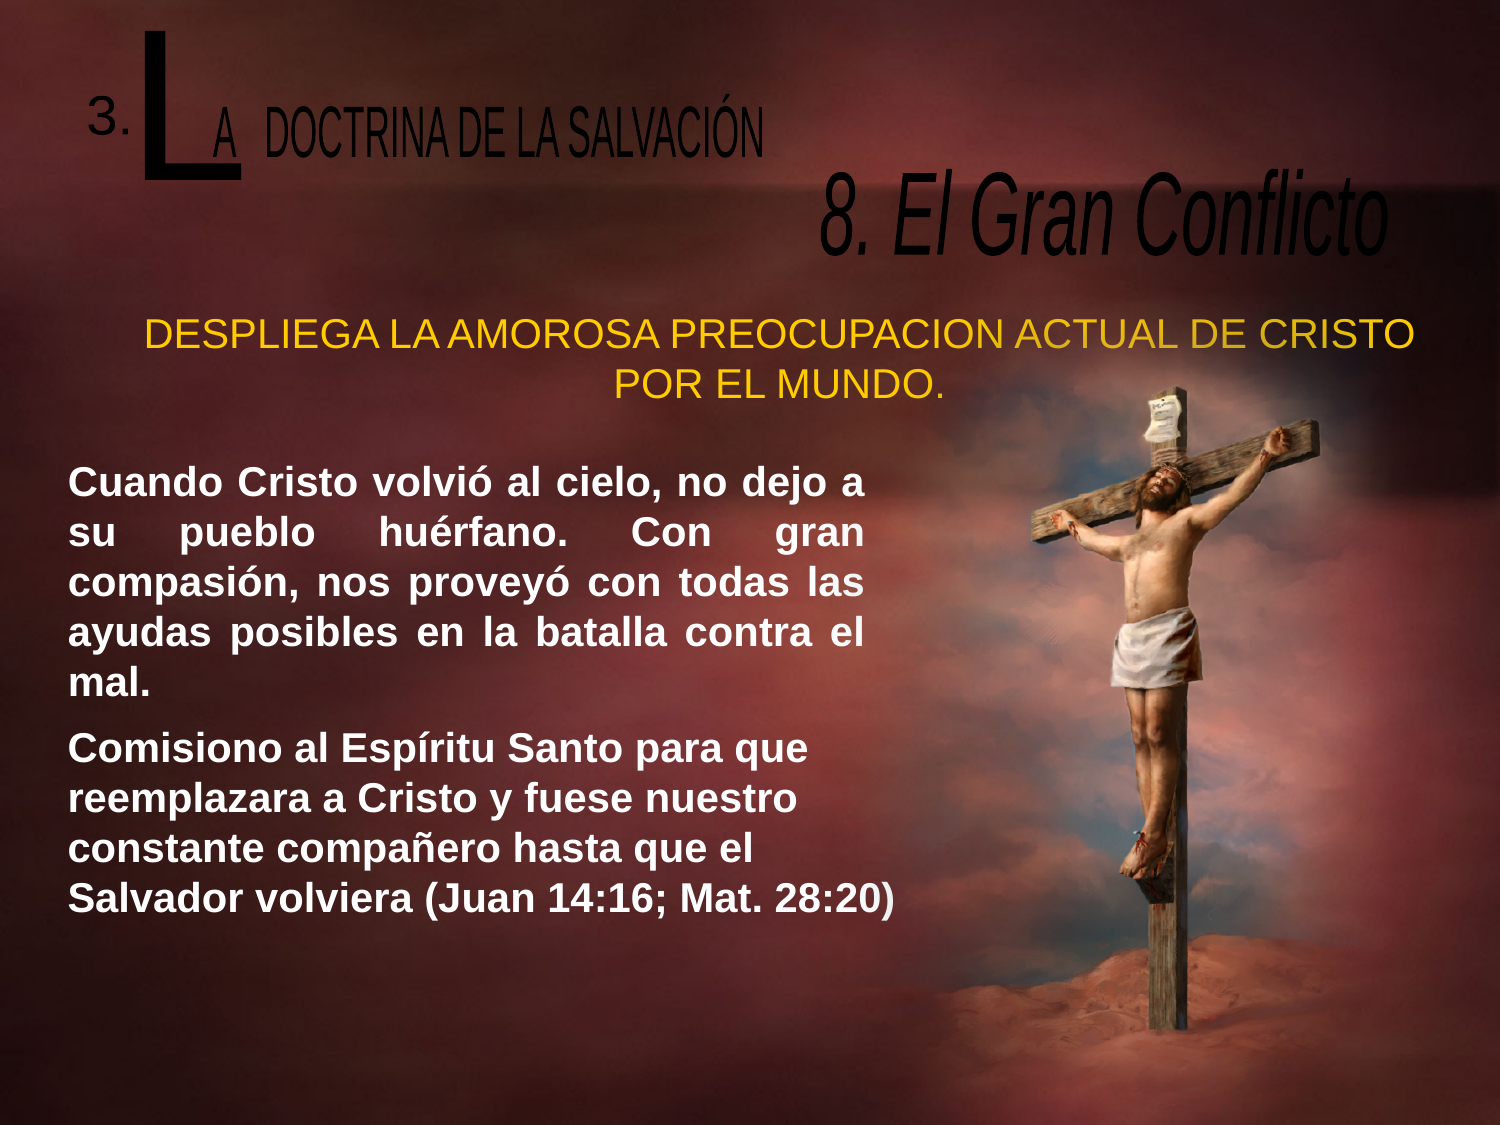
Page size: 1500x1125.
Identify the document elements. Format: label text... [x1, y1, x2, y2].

text_box Cuando Cristo volvió al cielo, no dejo a su pueblo huérfano. Con gran compasión, nos proveyó con todas las ayudas posibles en la batalla contra el mal. [53, 447, 803, 713]
text_box Comisiono al Espíritu Santo para que reemplazara a Cristo y fuese nuestro constante compañero hasta que el Salvador volviera (Juan 14:16; Mat. 28:20) [52, 713, 803, 929]
text_box DESPLIEGA LA AMOROSA PREOCUPACION ACTUAL DE CRISTO POR EL MUNDO. [123, 299, 803, 415]
picture [0, 0, 1500, 1125]
